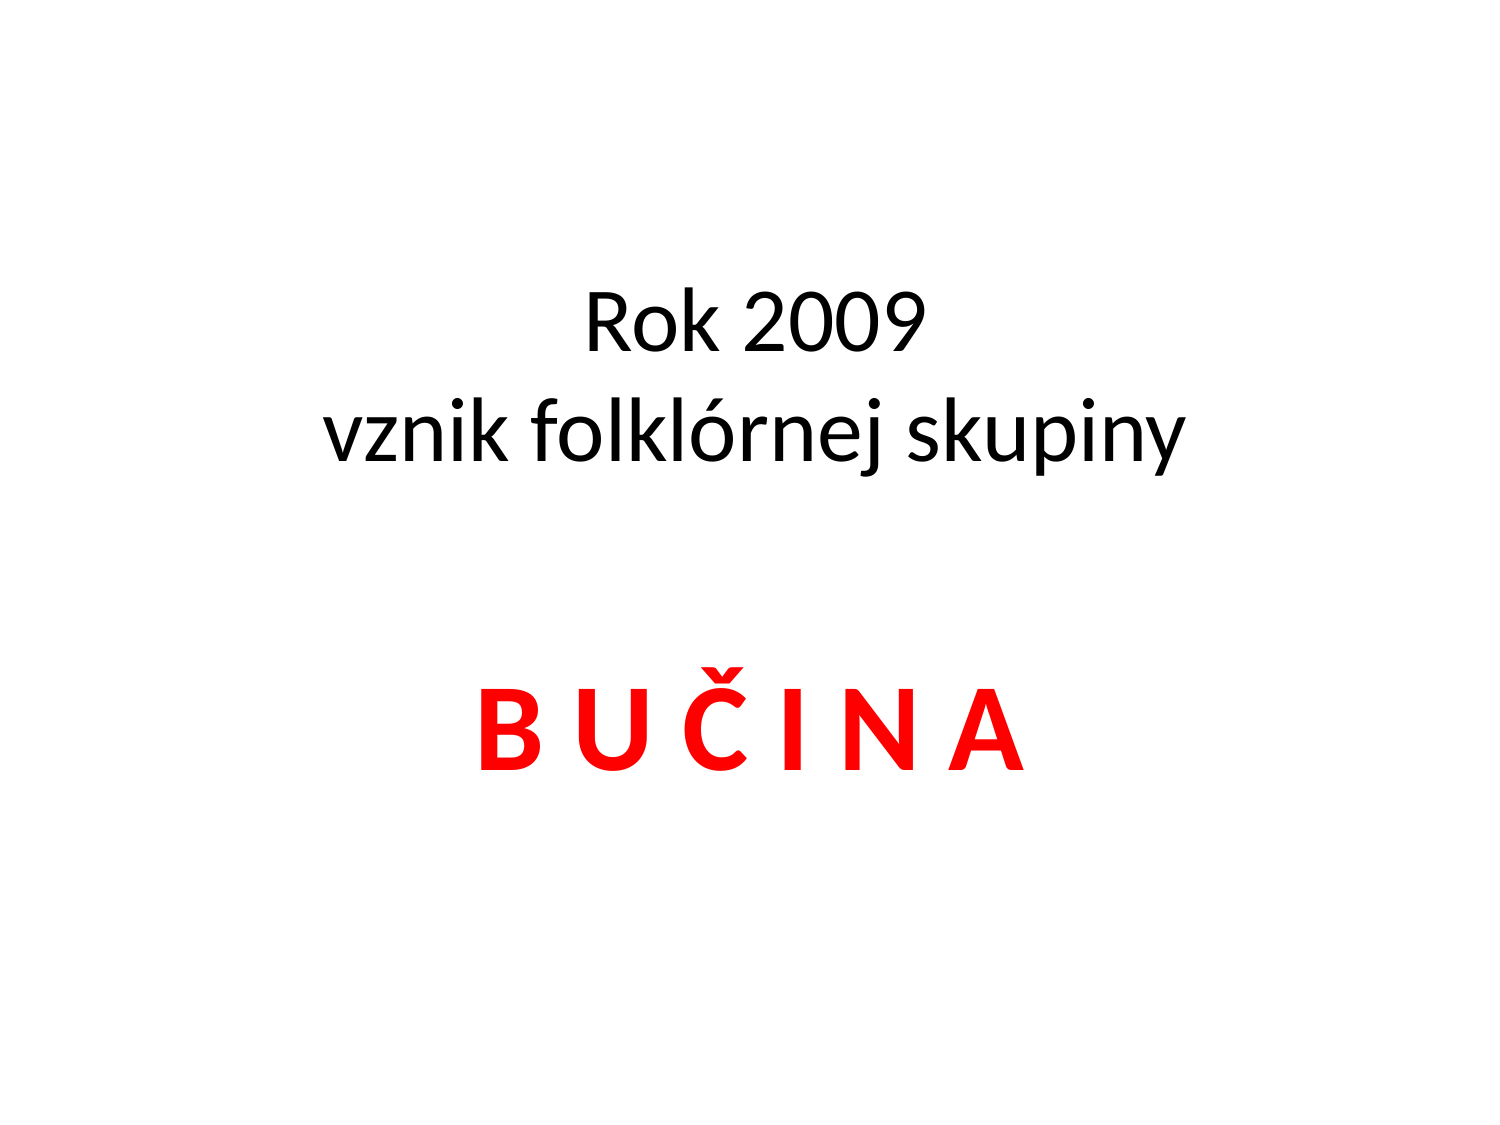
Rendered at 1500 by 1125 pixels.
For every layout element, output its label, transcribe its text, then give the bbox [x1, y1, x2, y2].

subtitle B U Č I N A [225, 637, 1275, 925]
title Rok 2009 vznik folklórnej skupiny [123, 149, 1388, 591]
